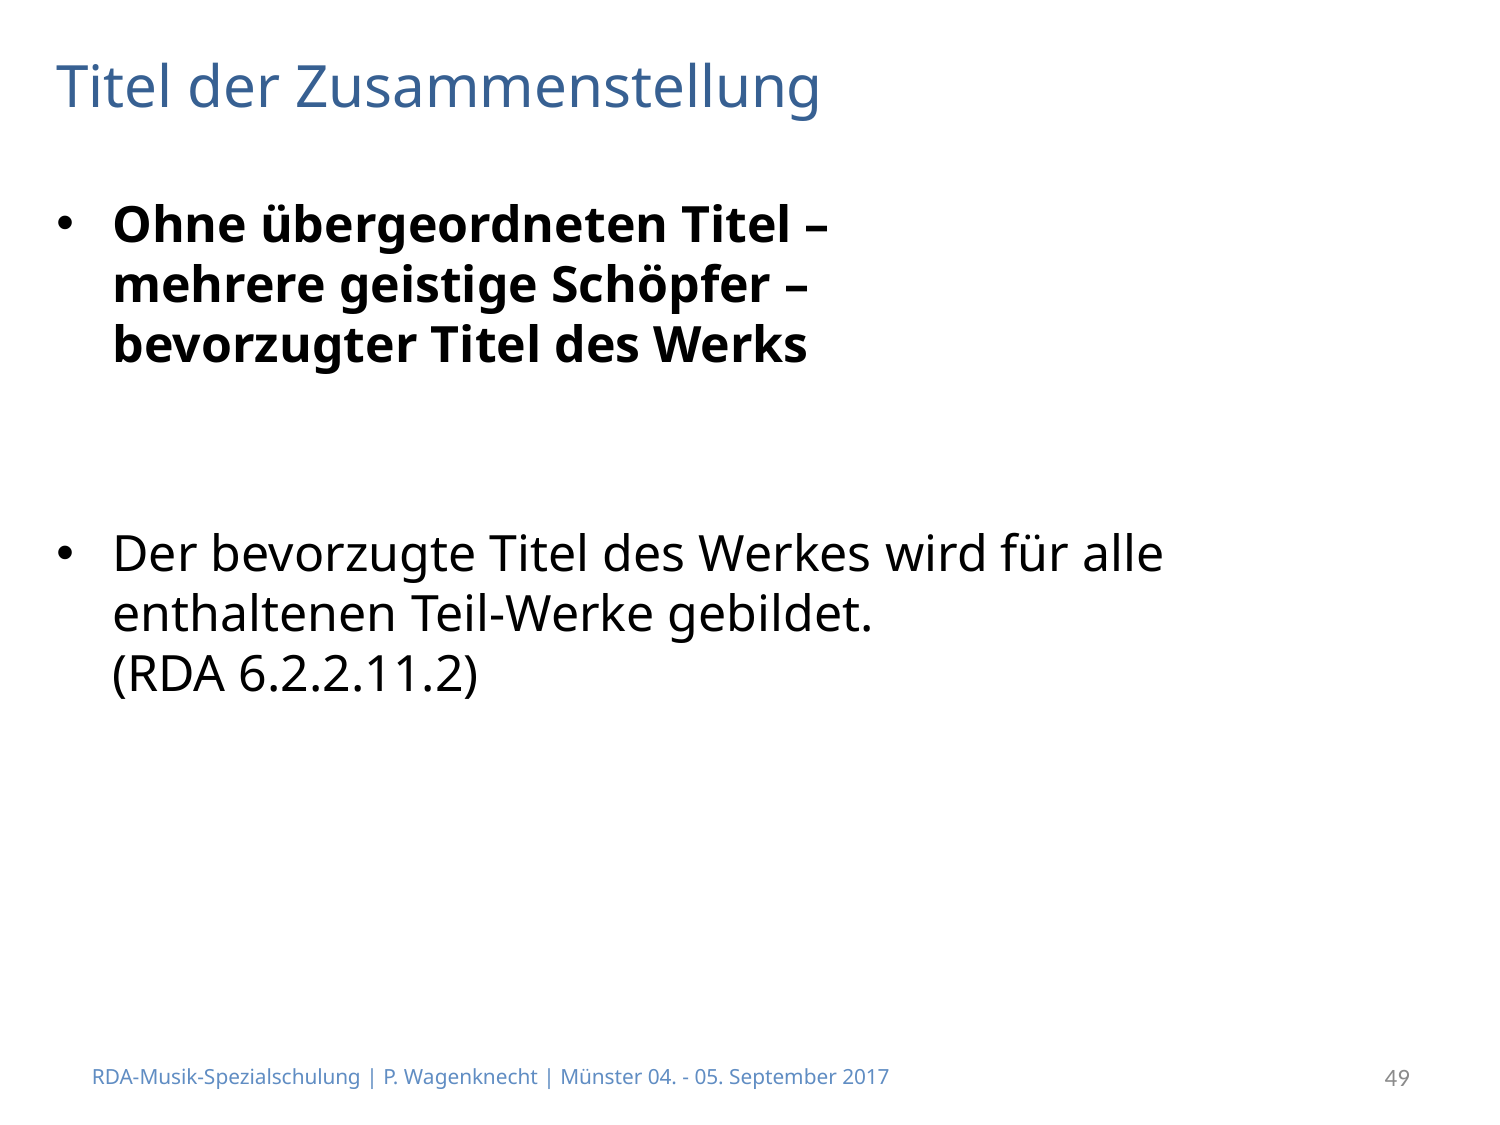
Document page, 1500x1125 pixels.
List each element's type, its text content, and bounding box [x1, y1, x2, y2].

slide_number 49 [1187, 1046, 1425, 1106]
list Ohne übergeordneten Titel – mehrere geistige Schöpfer – bevorzugter Titel des Werks Der bevorzugte Titel des Werkes wird für alle enthaltenen Teil-Werke gebildet. (RDA 6.2.2.11.2) [41, 184, 1459, 988]
title Titel der Zusammenstellung [41, 42, 1459, 127]
footer RDA-Musik-Spezialschulung | P. Wagenknecht | Münster 04. - 05. September 2017 [76, 1046, 1187, 1106]
